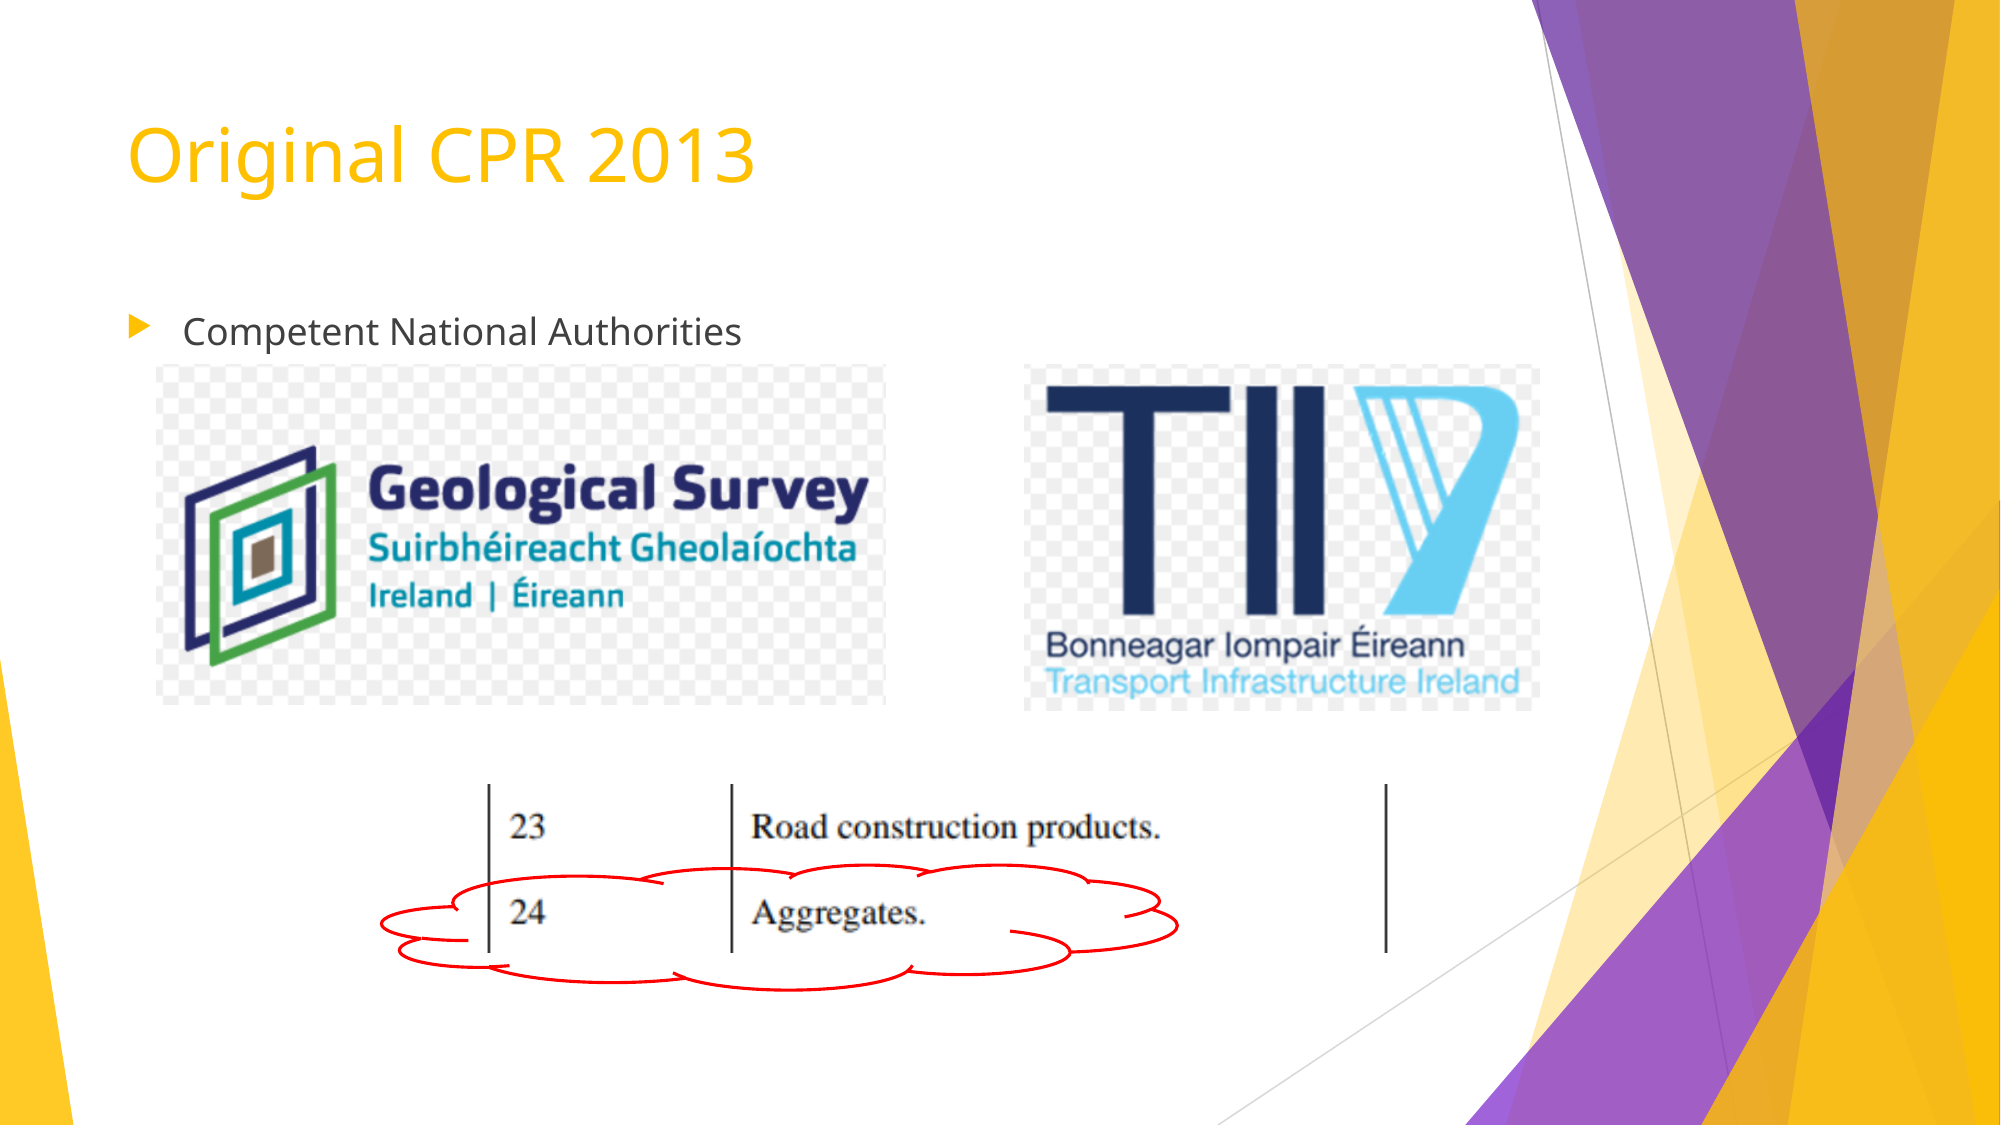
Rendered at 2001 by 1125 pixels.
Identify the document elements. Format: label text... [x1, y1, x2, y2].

list Competent National Authorities [111, 232, 1312, 366]
picture [1023, 363, 1540, 711]
text_box [379, 906, 1085, 992]
title Original CPR 2013 [111, 99, 1522, 261]
picture [156, 363, 886, 705]
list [424, 783, 1450, 953]
